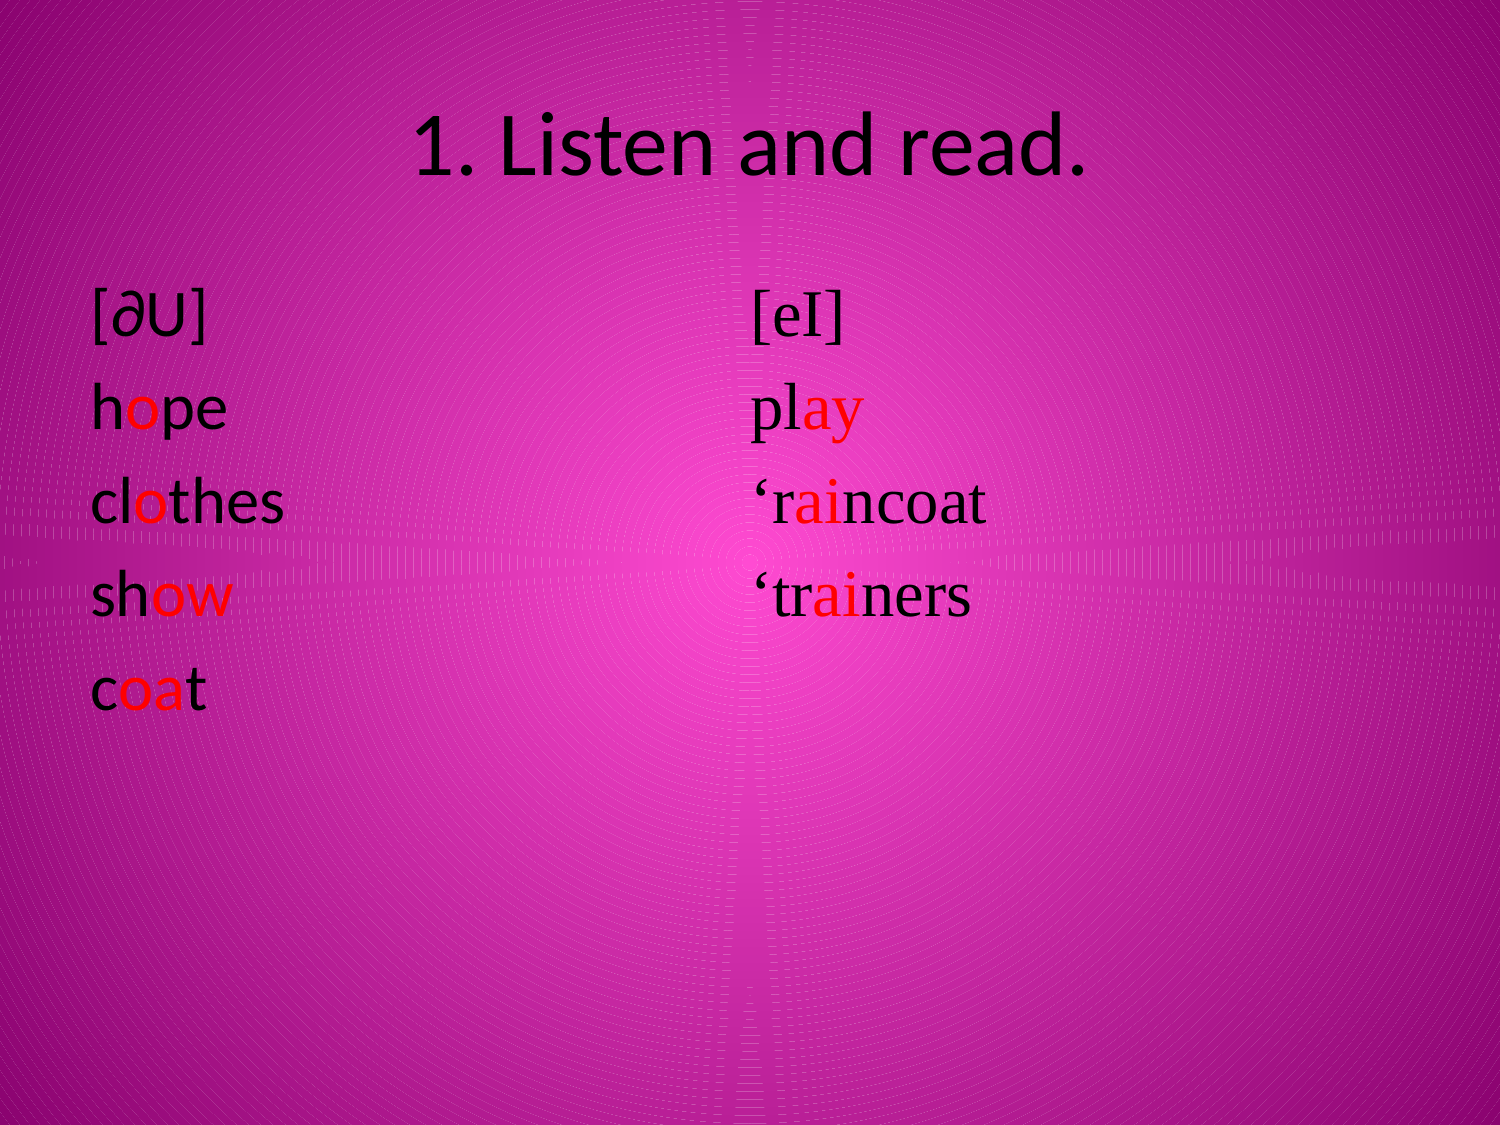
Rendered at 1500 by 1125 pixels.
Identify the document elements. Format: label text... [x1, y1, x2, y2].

list [∂U] hope clothes show coat [eI] play ‘raincoat ‘trainers [75, 262, 1425, 1005]
title 1. Listen and read. [75, 45, 1425, 233]
